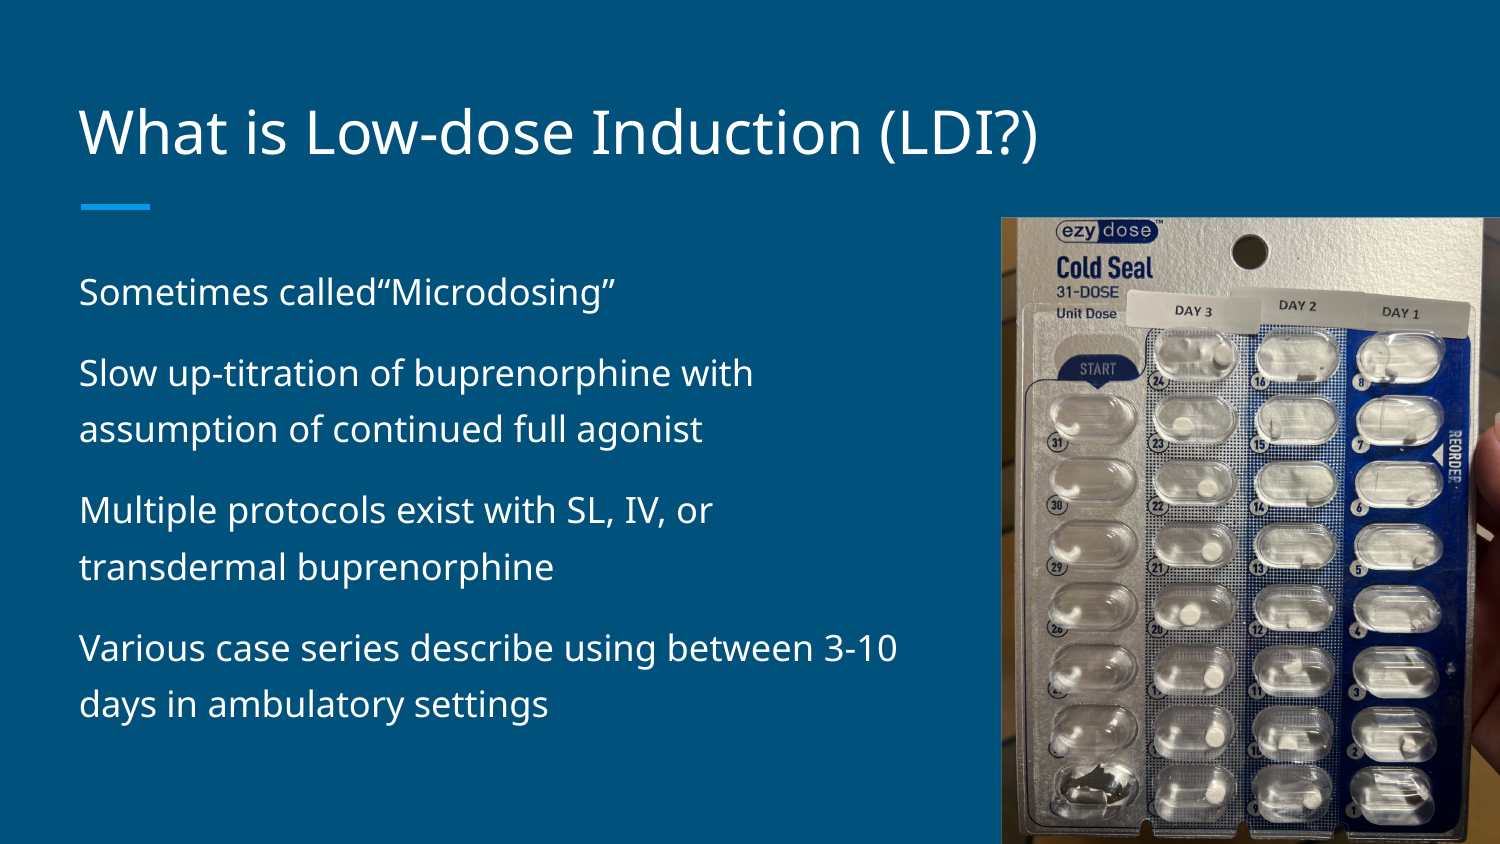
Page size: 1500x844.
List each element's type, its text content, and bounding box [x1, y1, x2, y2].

picture [1002, 218, 1500, 843]
title What is Low-dose Induction (LDI?) [63, 75, 1437, 188]
list Sometimes called“Microdosing” Slow up-titration of buprenorphine with assumption of continued full agonist Multiple protocols exist with SL, IV, or transdermal buprenorphine Various case series describe using between 3-10 days in ambulatory settings [63, 244, 916, 750]
